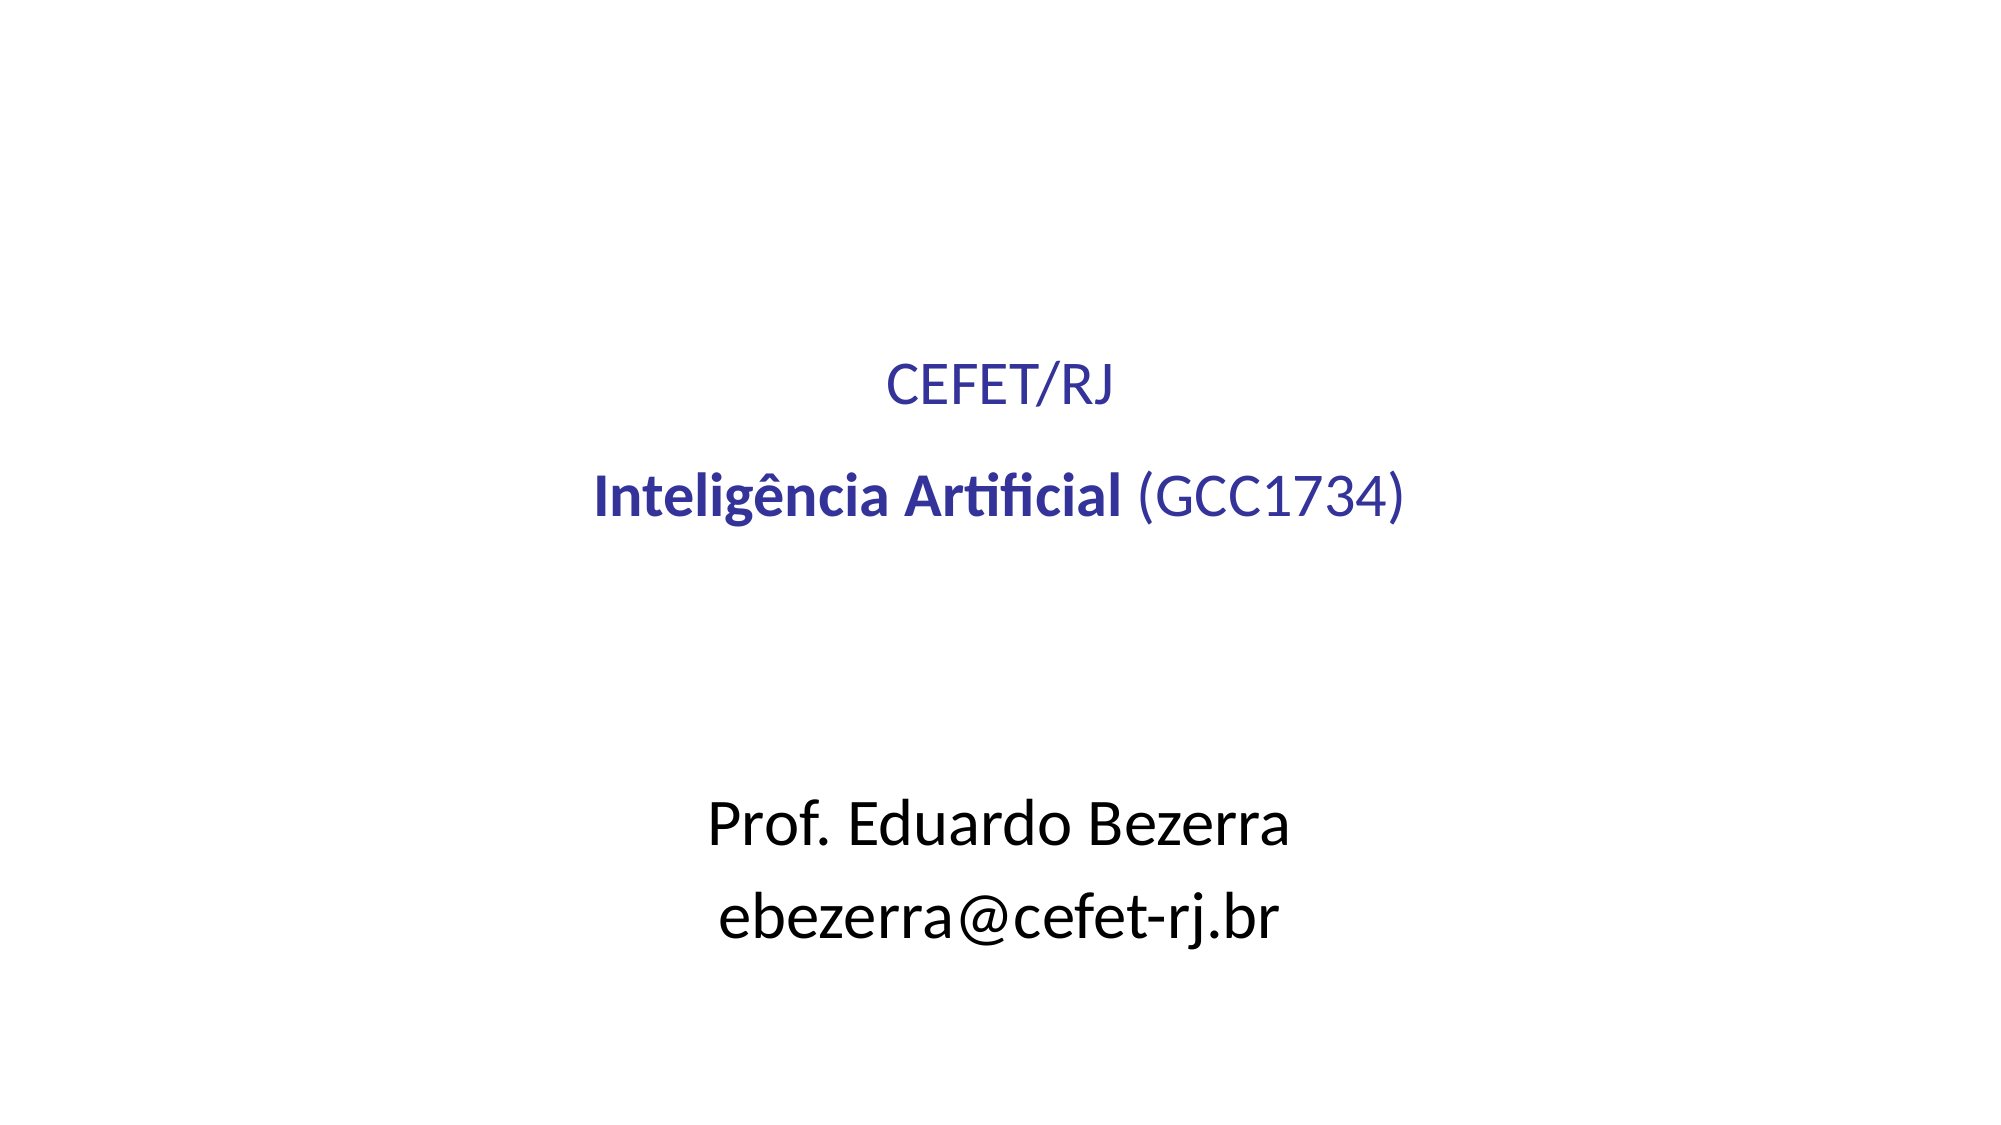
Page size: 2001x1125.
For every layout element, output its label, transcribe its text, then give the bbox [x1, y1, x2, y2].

title CEFET/RJ Inteligência Artificial (GCC1734) [0, 296, 2000, 538]
subtitle Prof. Eduardo Bezerra ebezerra@cefet-rj.br [474, 770, 1526, 1059]
